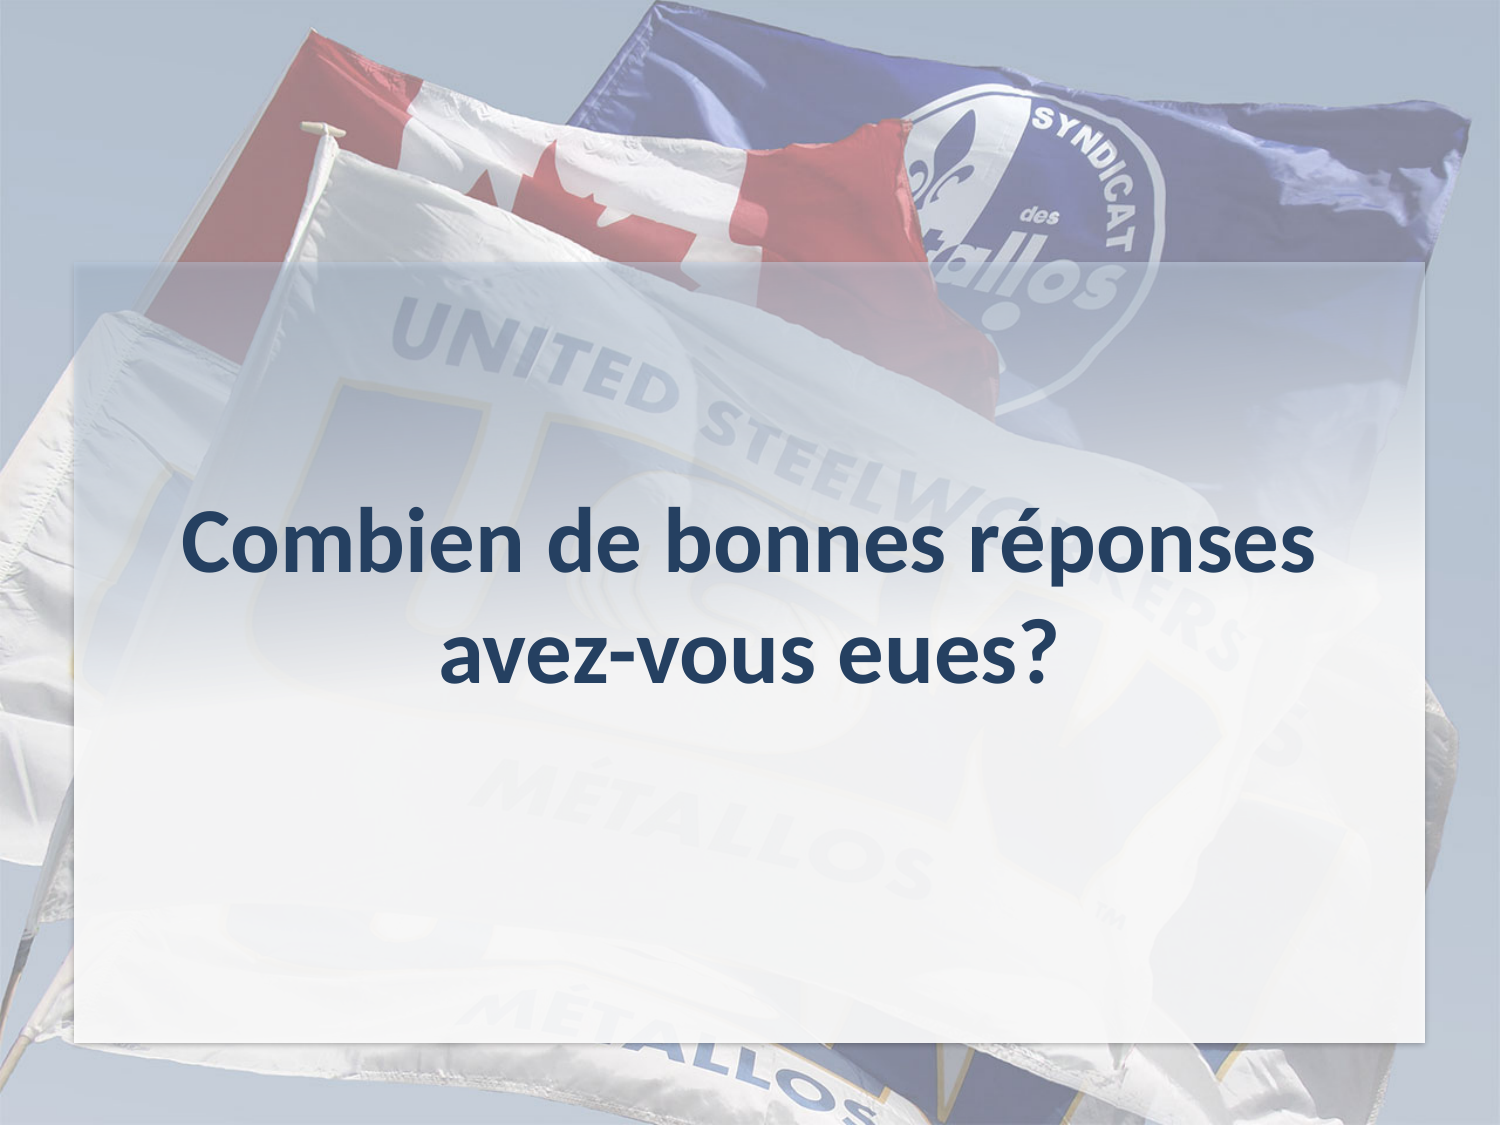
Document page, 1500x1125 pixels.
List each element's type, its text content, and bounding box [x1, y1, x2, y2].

title Combien de bonnes réponses avez-vous eues? [112, 470, 1388, 712]
picture [0, 0, 1500, 1125]
